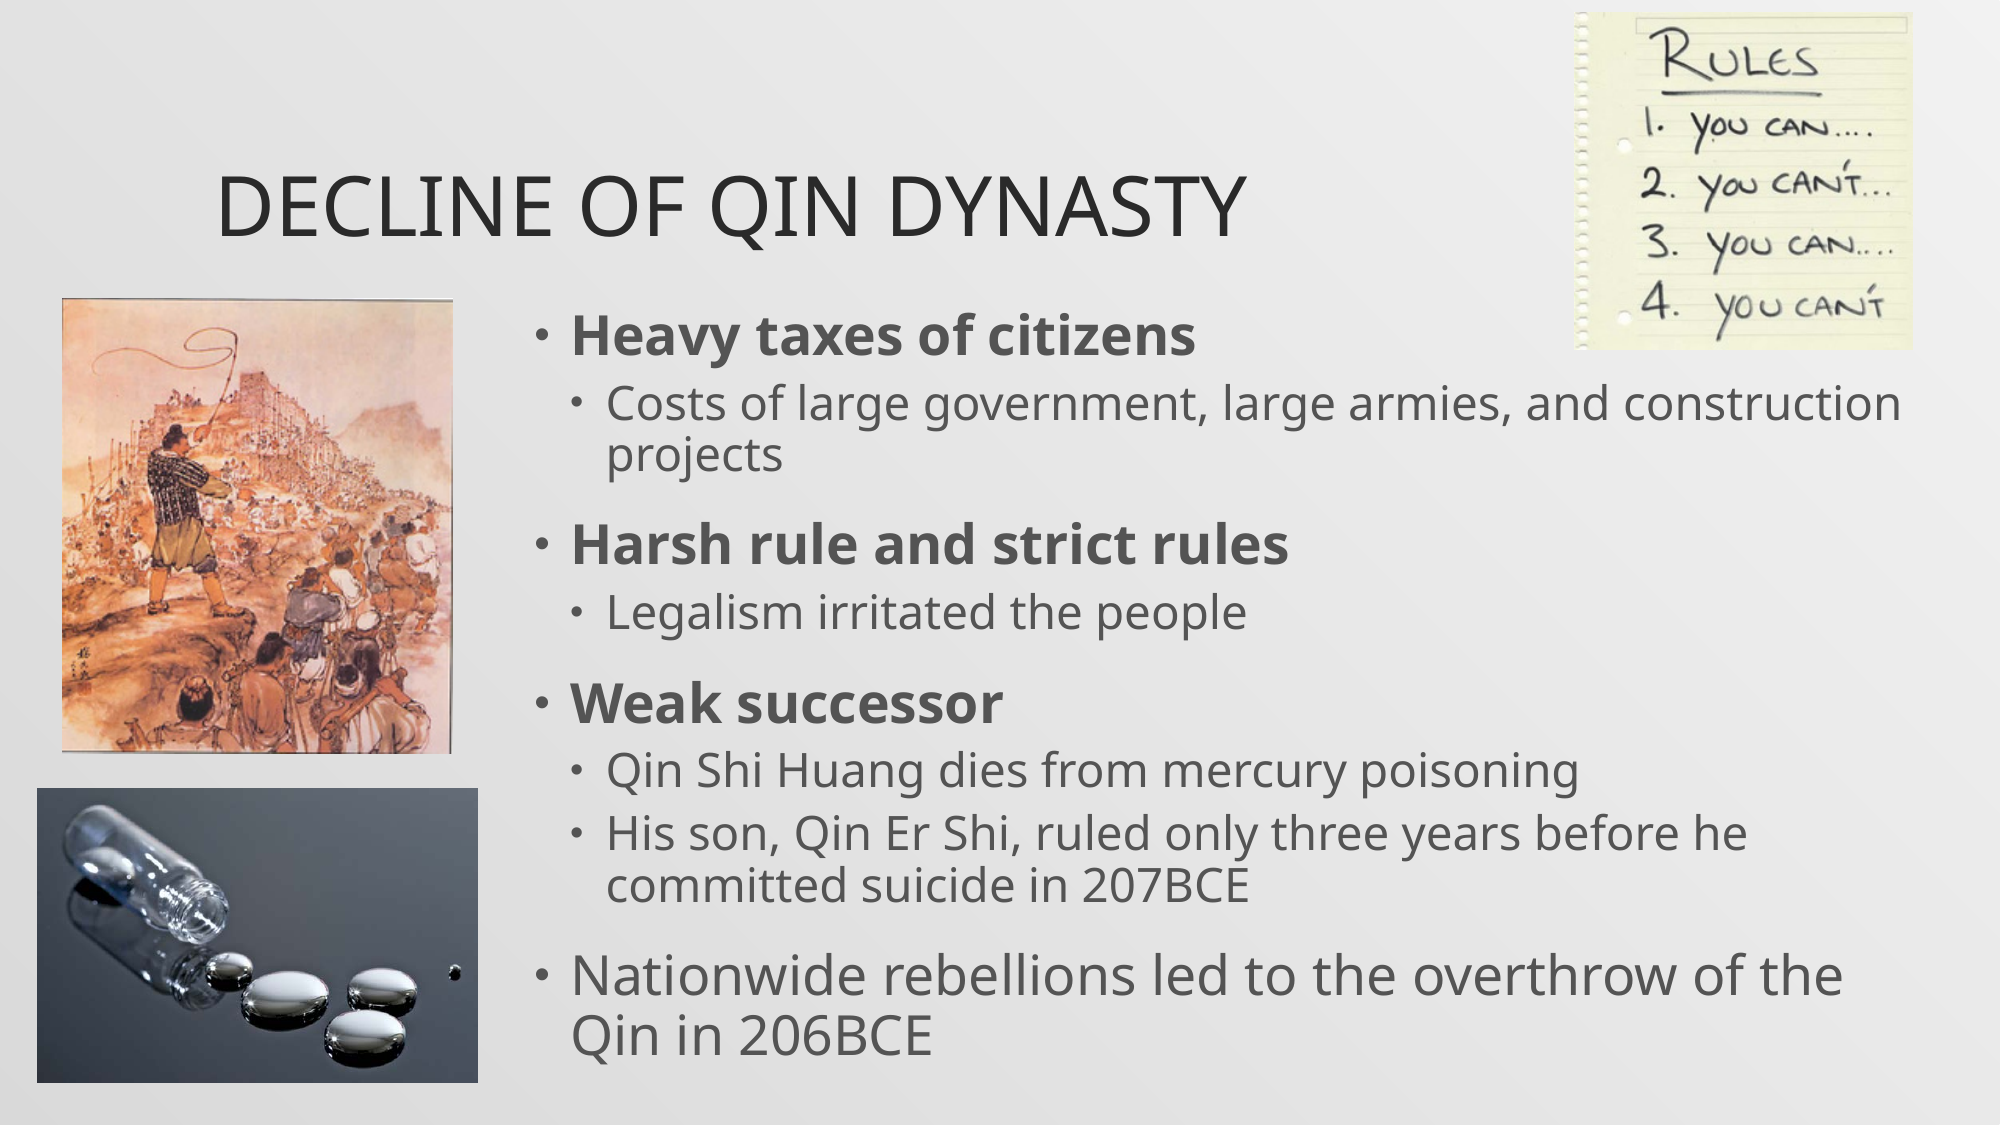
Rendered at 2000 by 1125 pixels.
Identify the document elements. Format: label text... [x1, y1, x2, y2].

list Heavy taxes of citizens Costs of large government, large armies, and construction projects Harsh rule and strict rules Legalism irritated the people Weak successor Qin Shi Huang dies from mercury poisoning His son, Qin Er Shi, ruled only three years before he committed suicide in 207BCE Nationwide rebellions led to the overthrow of the Qin in 206BCE [512, 299, 1963, 1083]
picture [62, 298, 453, 754]
picture [1574, 12, 1913, 350]
picture [37, 788, 478, 1083]
title Decline of Qin Dynasty [199, 45, 1574, 263]
